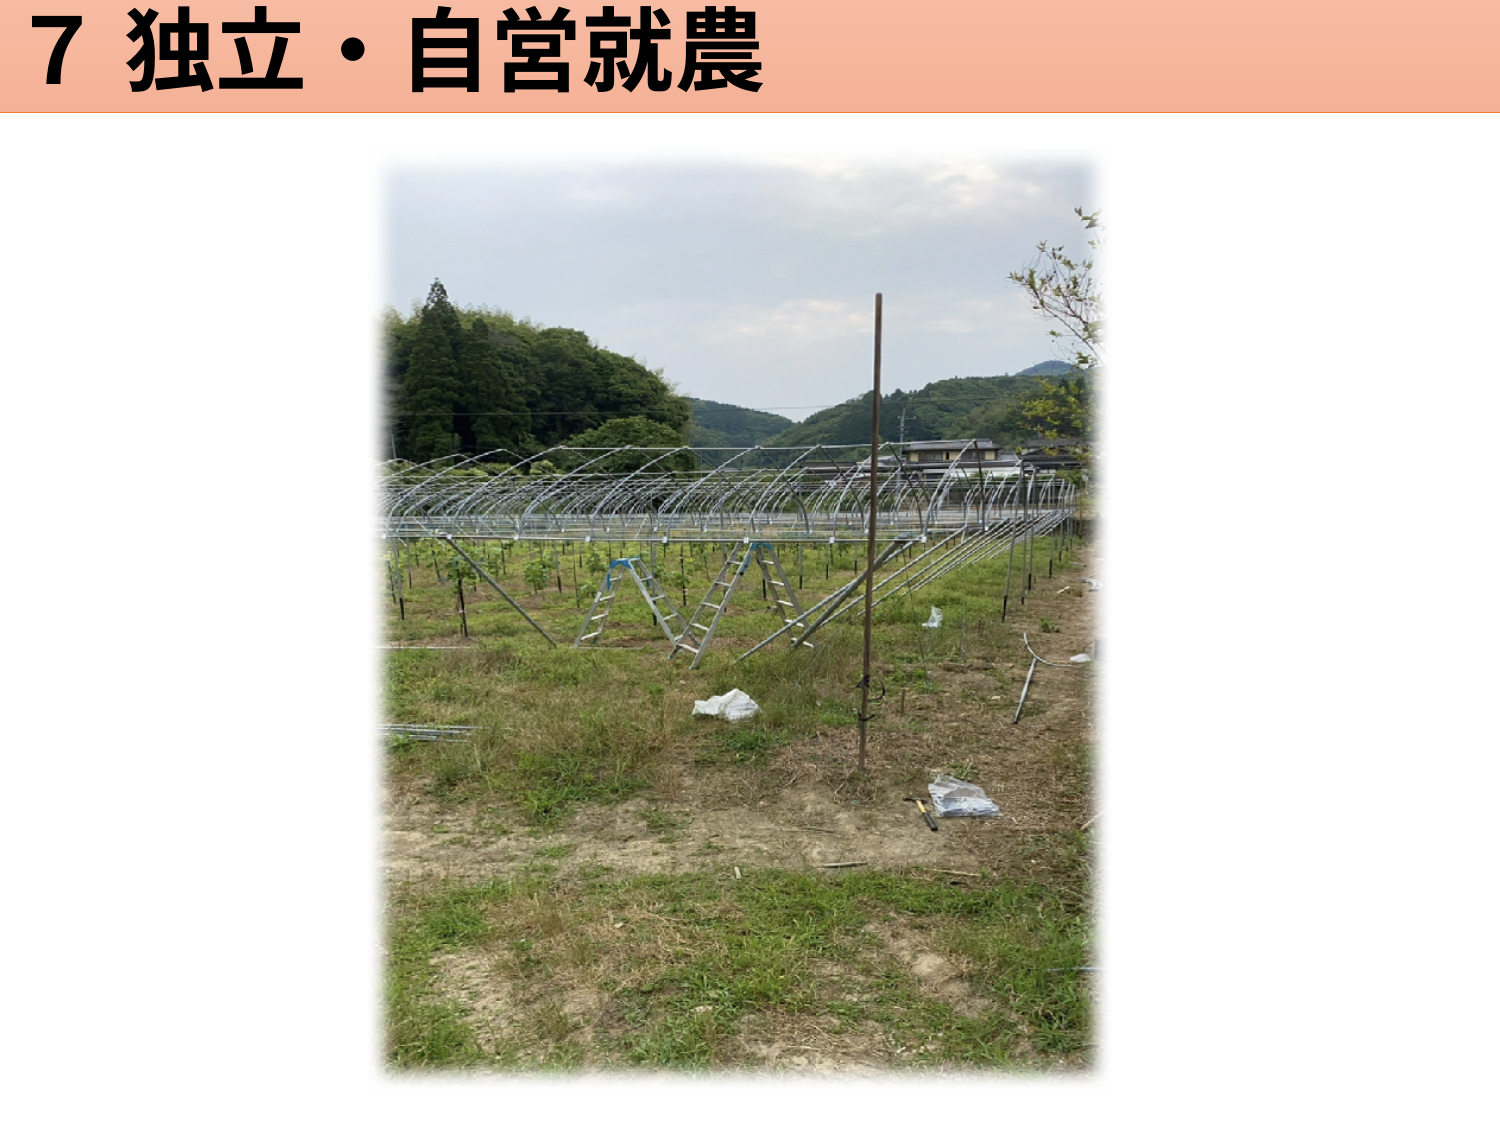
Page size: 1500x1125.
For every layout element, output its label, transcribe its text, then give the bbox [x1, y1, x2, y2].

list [367, 144, 1112, 1090]
text_box ７ 独立・自営就農 [0, 0, 1500, 113]
